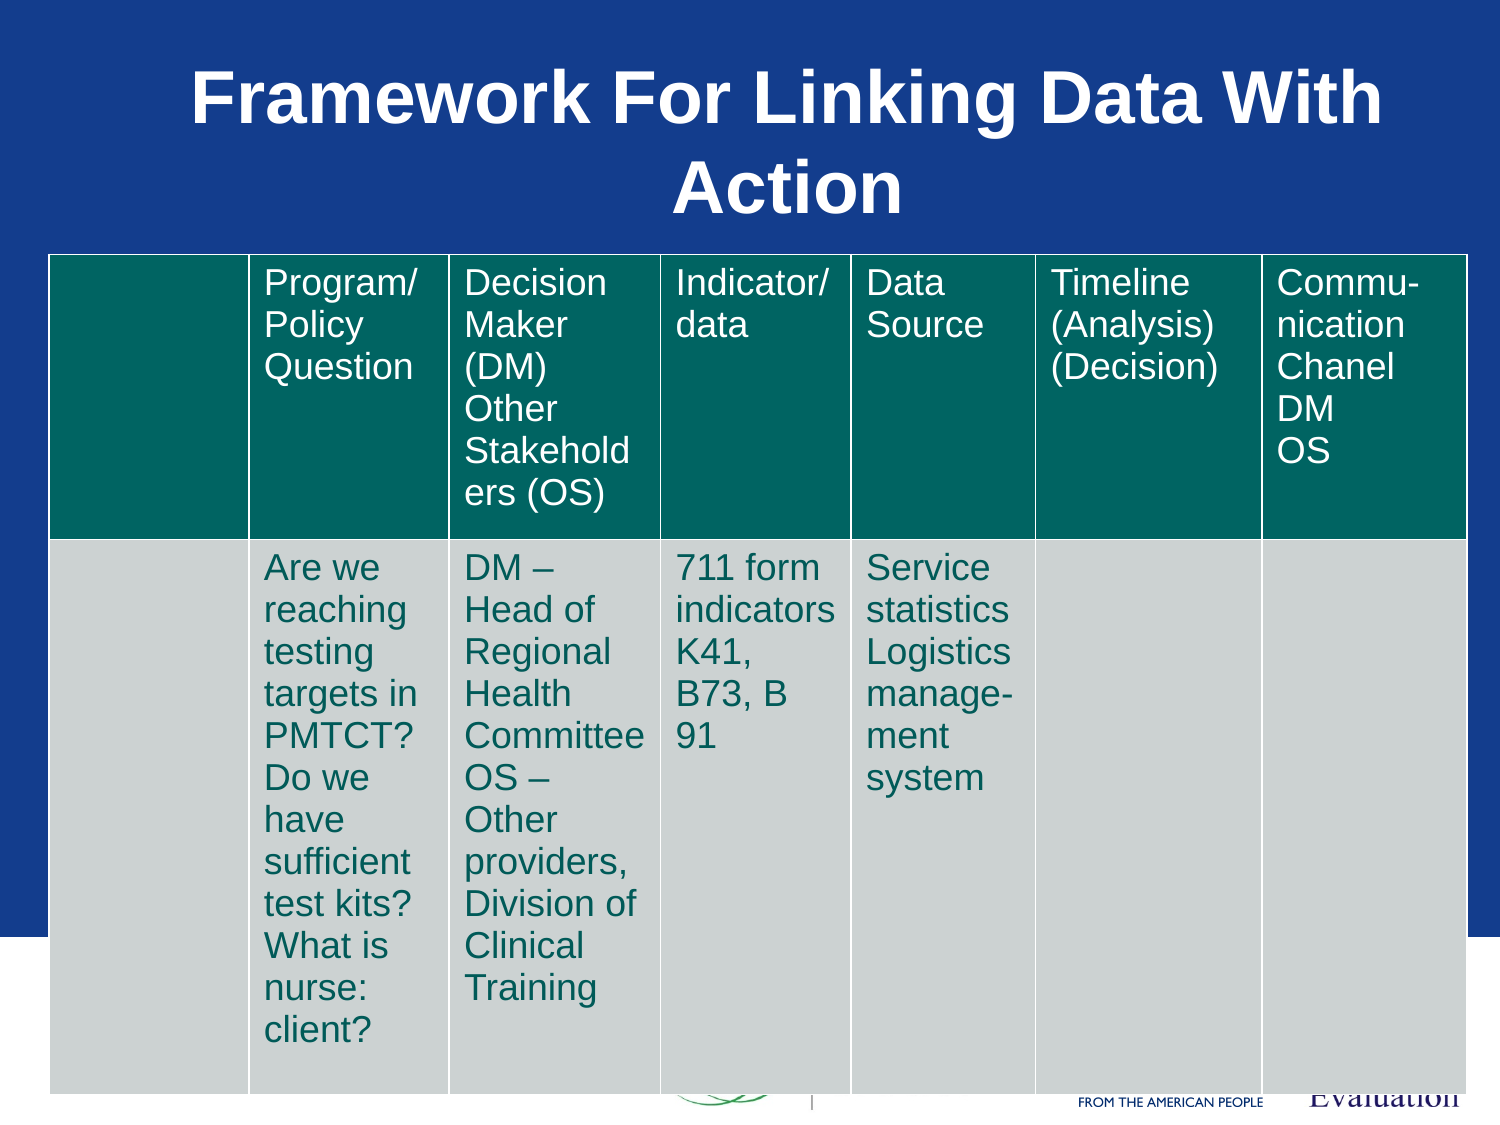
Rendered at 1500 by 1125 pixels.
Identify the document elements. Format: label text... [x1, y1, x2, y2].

table_cell 711 form indicators K41, B73, B 91 [661, 540, 850, 1094]
table_header Program/Policy Question [250, 255, 448, 539]
picture [1304, 1095, 1463, 1107]
picture [631, 1095, 1043, 1113]
table_header Decision Maker (DM) Other Stakeholders (OS) [450, 255, 660, 539]
table_cell DM – Head of Regional Health Committee OS – Other providers, Division of Clinical Training [450, 540, 660, 1094]
table_cell [1036, 540, 1261, 1094]
table_cell [50, 540, 248, 1094]
table_header Indicator/data [661, 255, 850, 539]
picture [1079, 1095, 1263, 1107]
table_cell [1263, 540, 1466, 1094]
table_header [50, 255, 248, 539]
table_cell Are we reaching testing targets in PMTCT? Do we have sufficient test kits? What is nurse: client? [250, 540, 448, 1094]
table_header Timeline (Analysis) (Decision) [1036, 255, 1261, 539]
table_header Commu-nication Chanel DM OS [1263, 255, 1466, 539]
title Framework For Linking Data With Action [151, 45, 1425, 233]
table_cell Service statistics Logistics manage-ment system [852, 540, 1035, 1094]
table_header Data Source [852, 255, 1035, 539]
